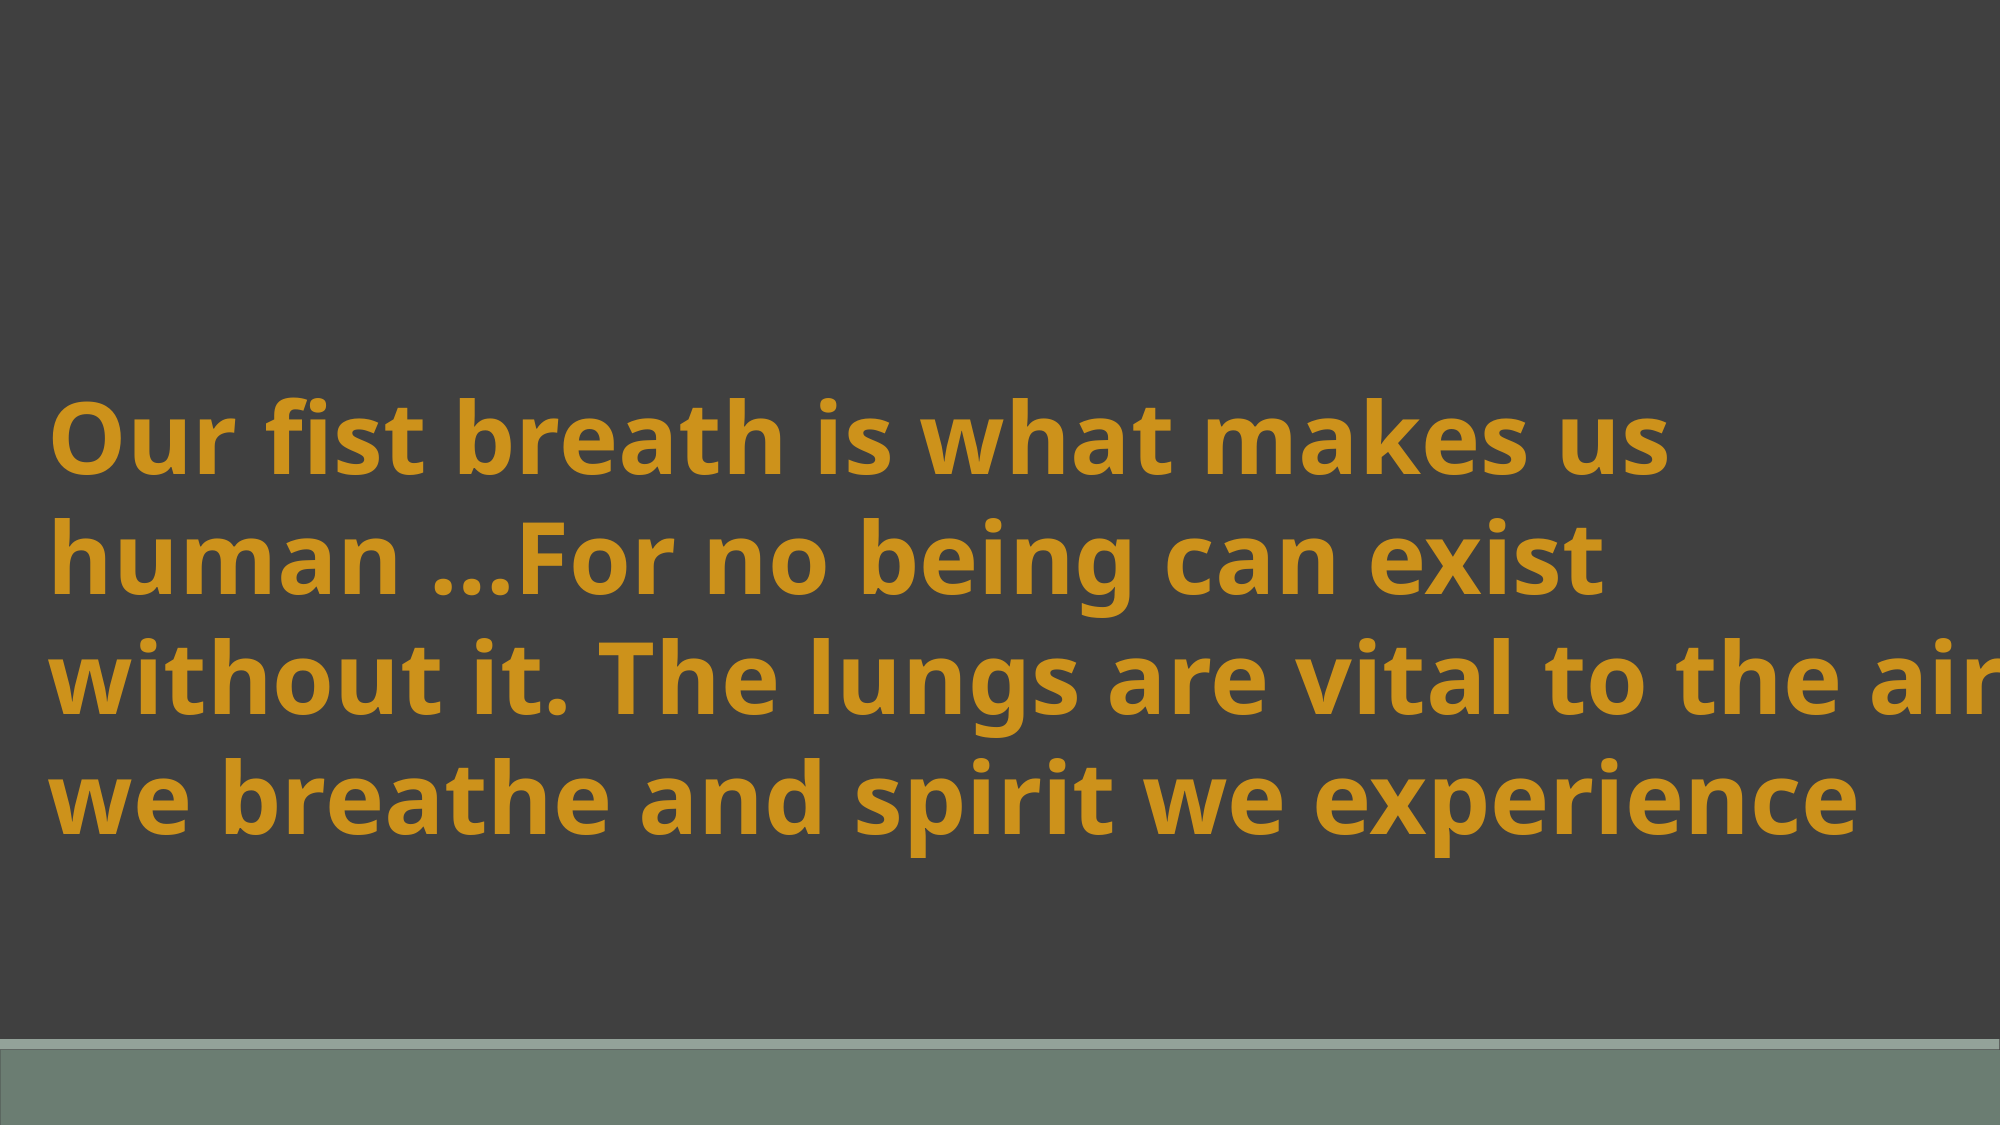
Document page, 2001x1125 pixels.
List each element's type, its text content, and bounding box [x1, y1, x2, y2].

text_box Our fist breath is what makes us human …For no being can exist without it. The lungs are vital to the air we breathe and spirit we experience [33, 367, 2000, 862]
